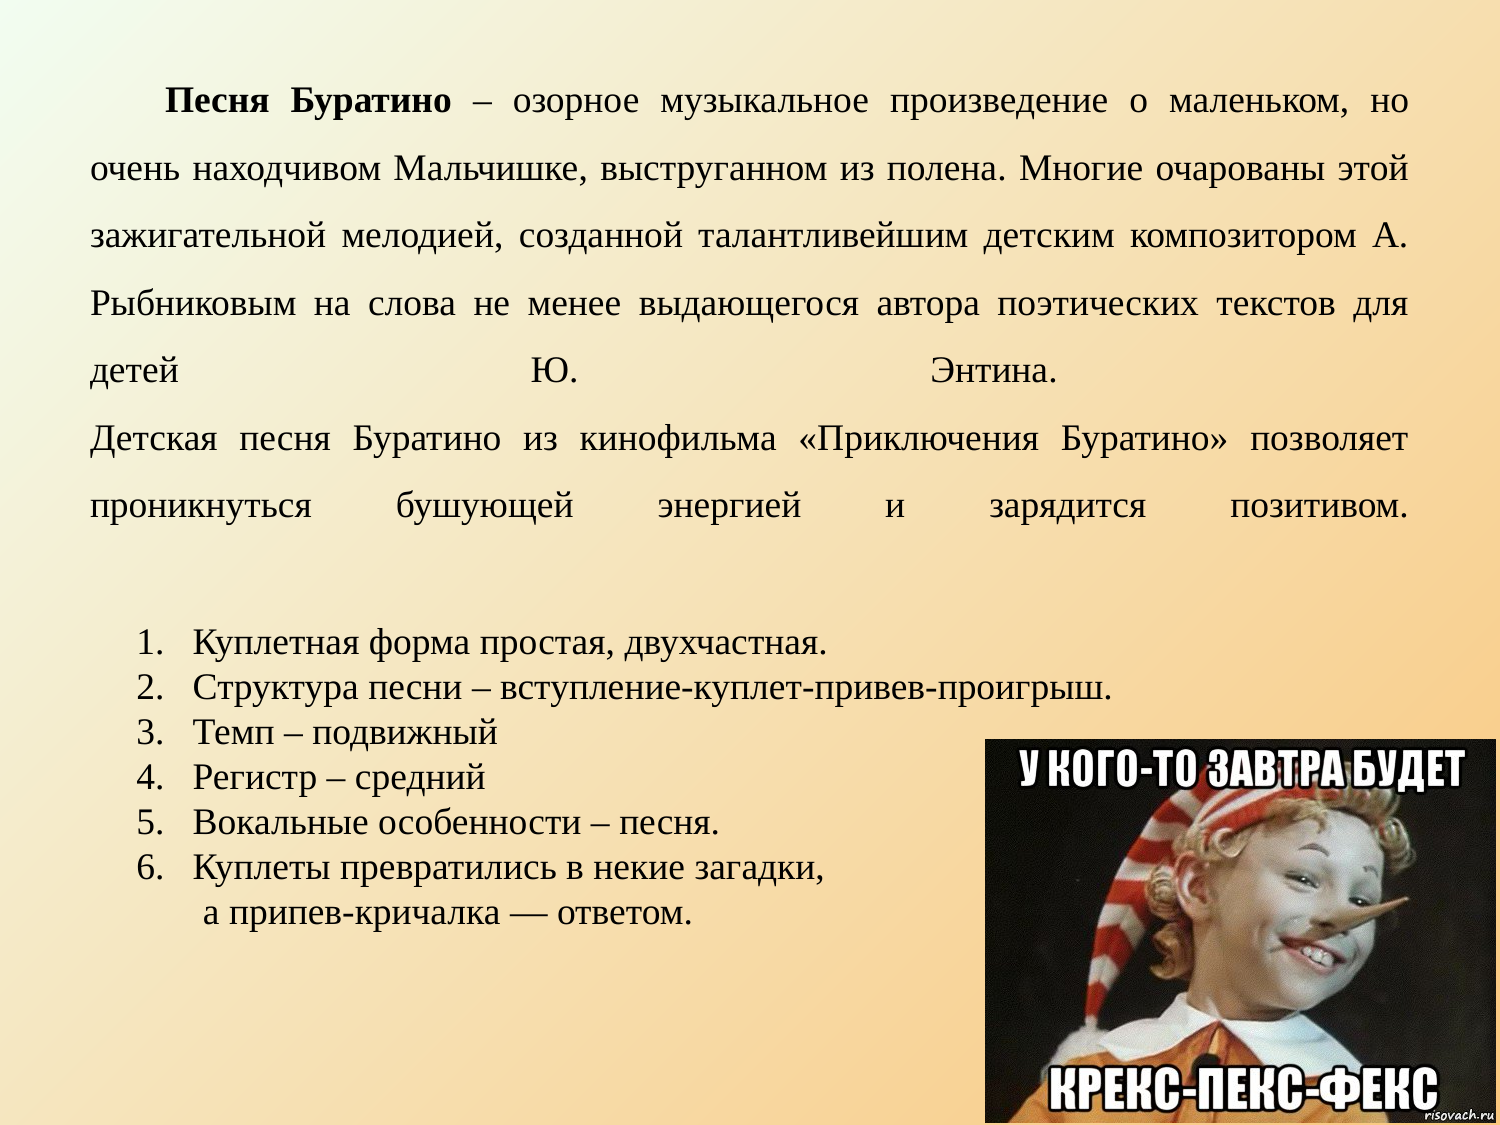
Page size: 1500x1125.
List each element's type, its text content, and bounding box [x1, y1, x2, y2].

picture [984, 739, 1496, 1123]
text_box Куплетная форма простая, двухчастная. Структура песни – вступление-куплет-привев-проигрыш. Темп – подвижный Регистр – средний Вокальные особенности – песня. Куплеты превратились в некие загадки, а припев-кричалка — ответом. [121, 609, 1421, 985]
title Песня Буратино – озорное музыкальное произведение о маленьком, но очень находчивом Мальчишке, выструганном из полена. Многие очарованы этой зажигательной мелодией, созданной талантливейшим детским композитором А. Рыбниковым на слова не менее выдающегося автора поэтических текстов для детей Ю. Энтина. Детская песня Буратино из кинофильма «Приключения Буратино» позволяет проникнуться бушующей энергией и зарядится позитивом. [75, 45, 1425, 646]
